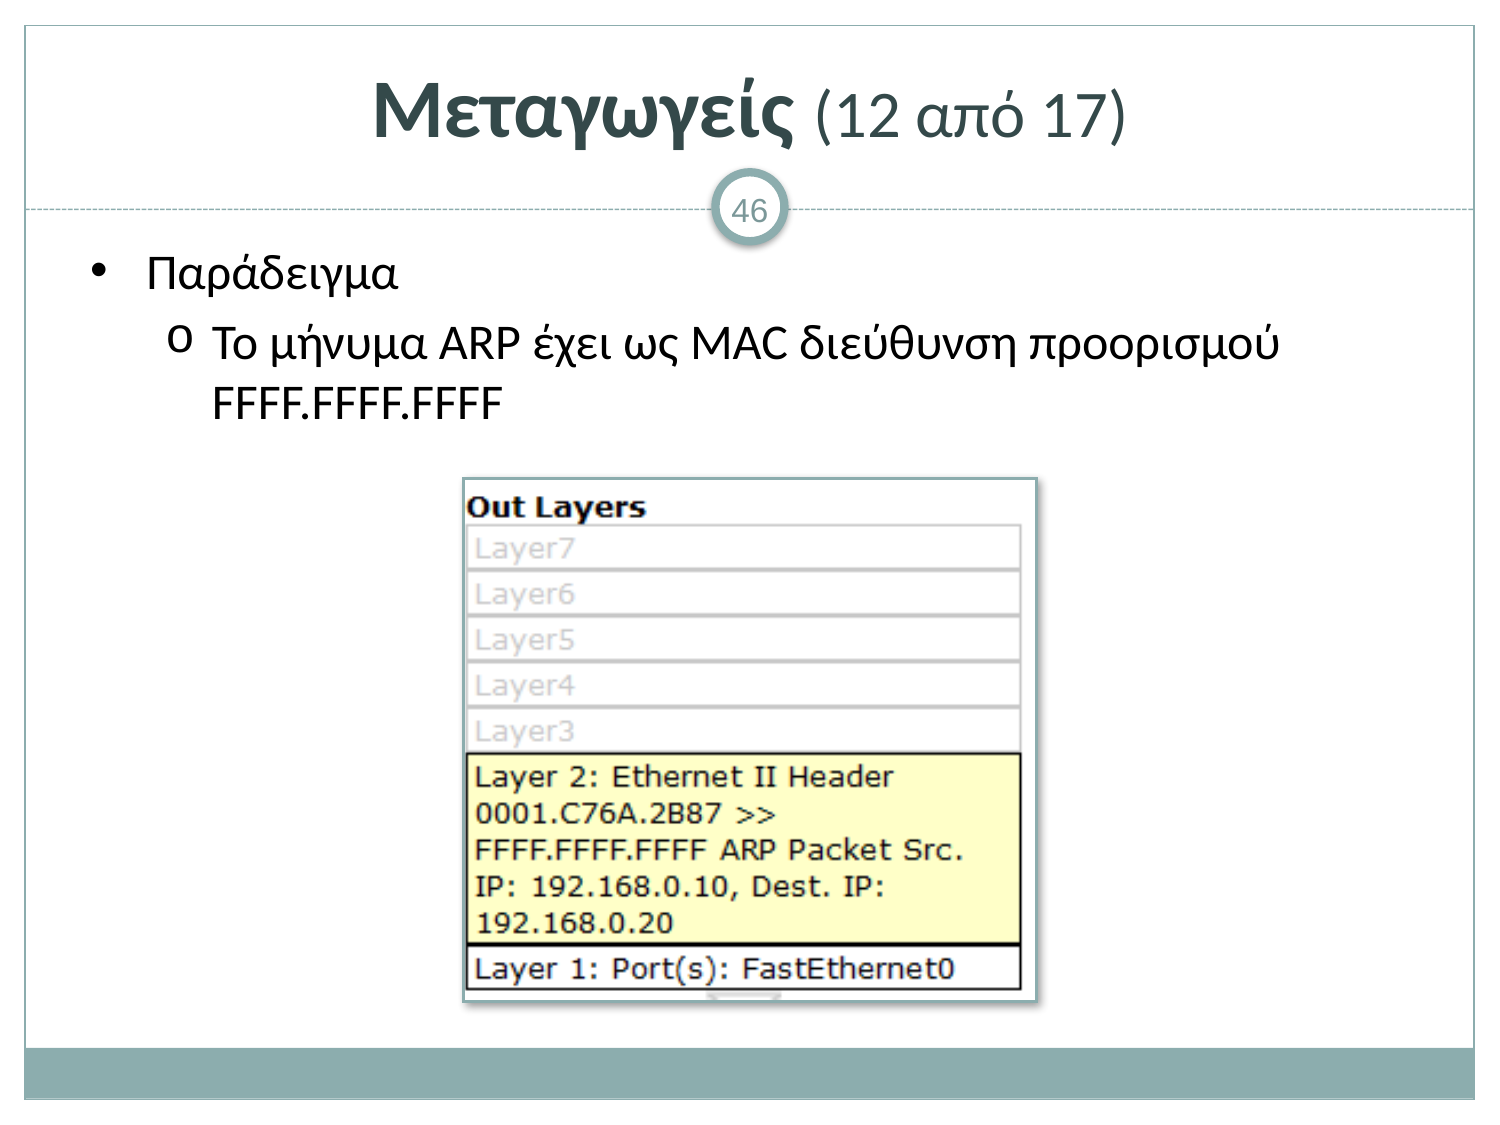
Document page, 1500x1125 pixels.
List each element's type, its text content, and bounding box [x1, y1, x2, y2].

list Παράδειγμα Το μήνυμα ARP έχει ως MAC διεύθυνση προορισμού FFFF.FFFF.FFFF [75, 231, 1425, 1035]
picture [464, 479, 1036, 1000]
title Μεταγωγείς (12 από 17) [75, 29, 1425, 179]
